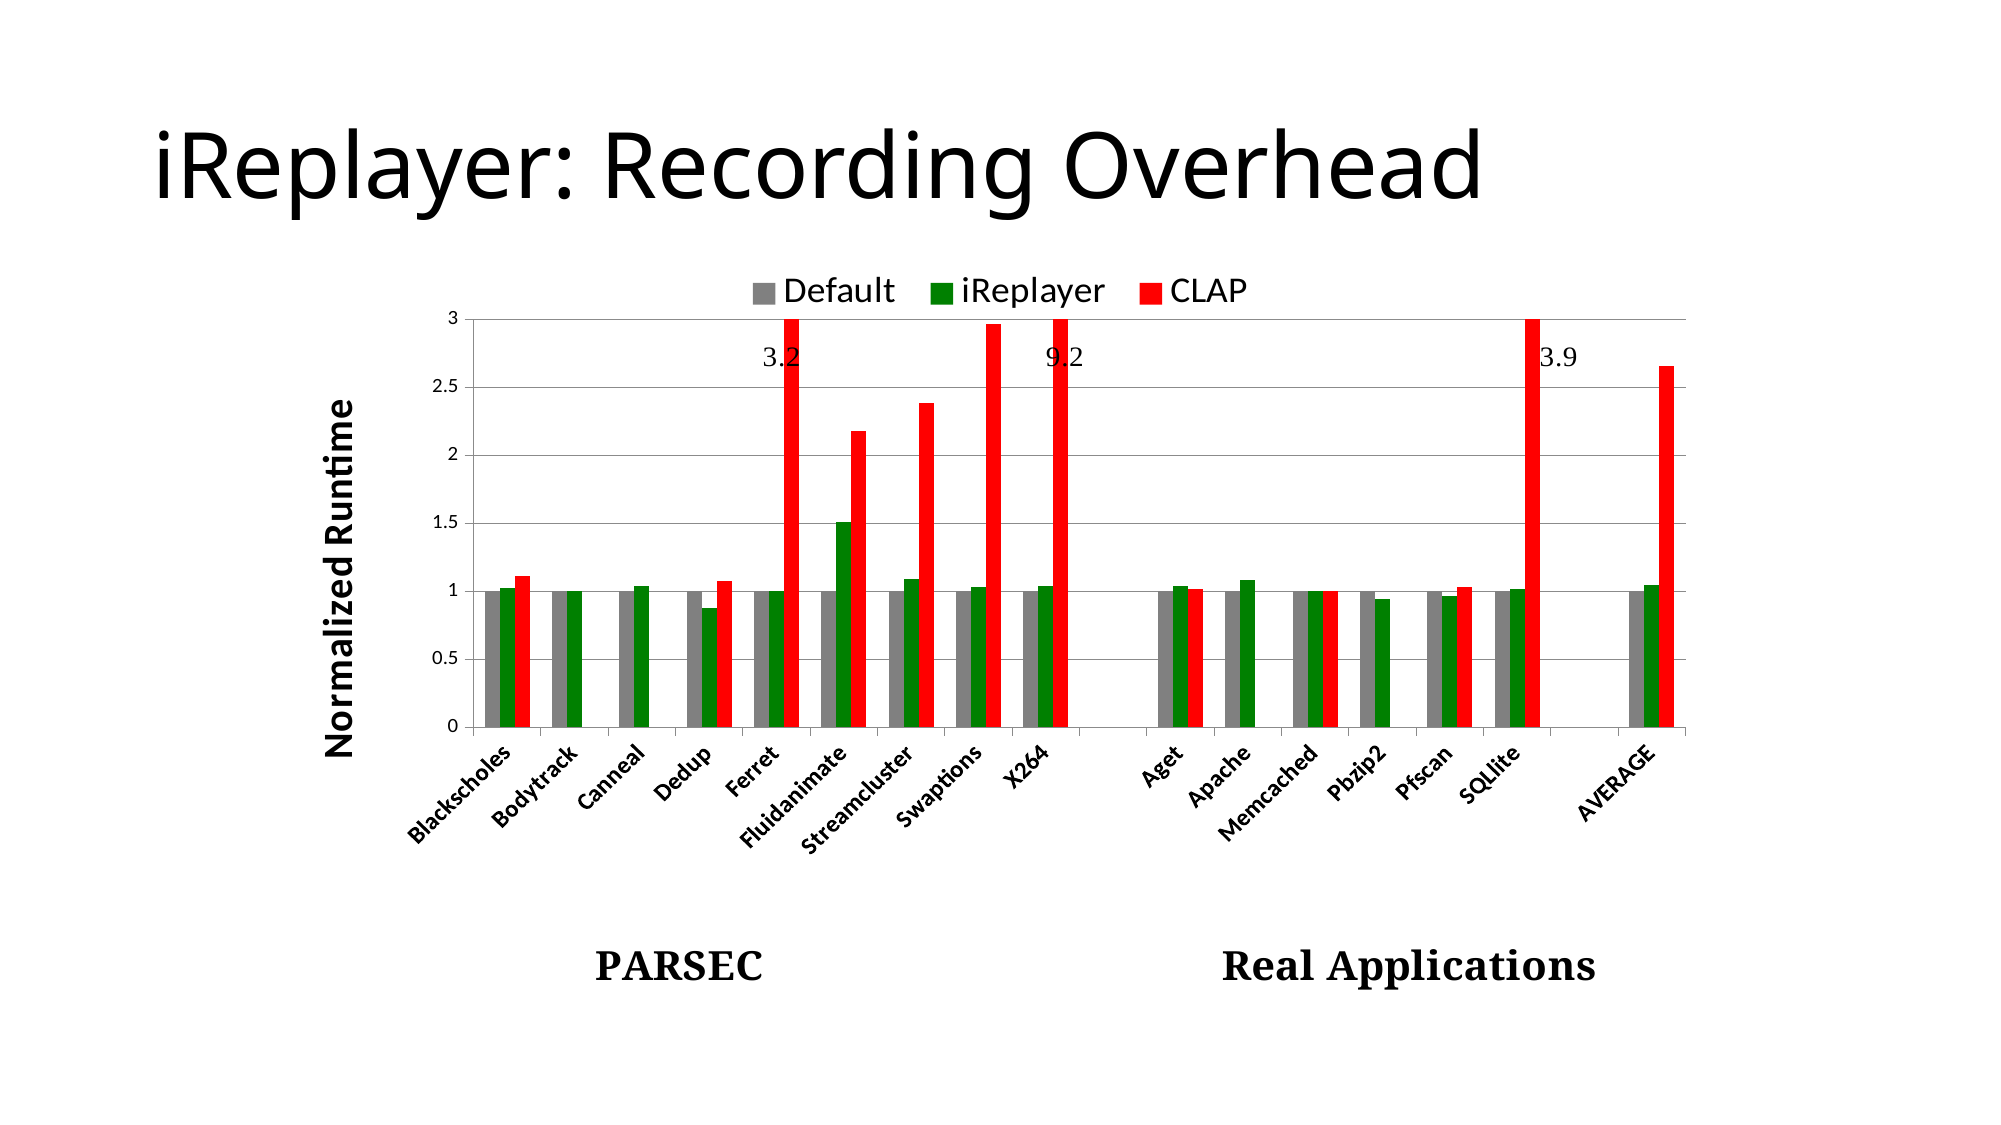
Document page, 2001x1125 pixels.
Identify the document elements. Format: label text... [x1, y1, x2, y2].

title iReplayer: Recording Overhead [137, 59, 1863, 278]
chart [281, 233, 1715, 1005]
